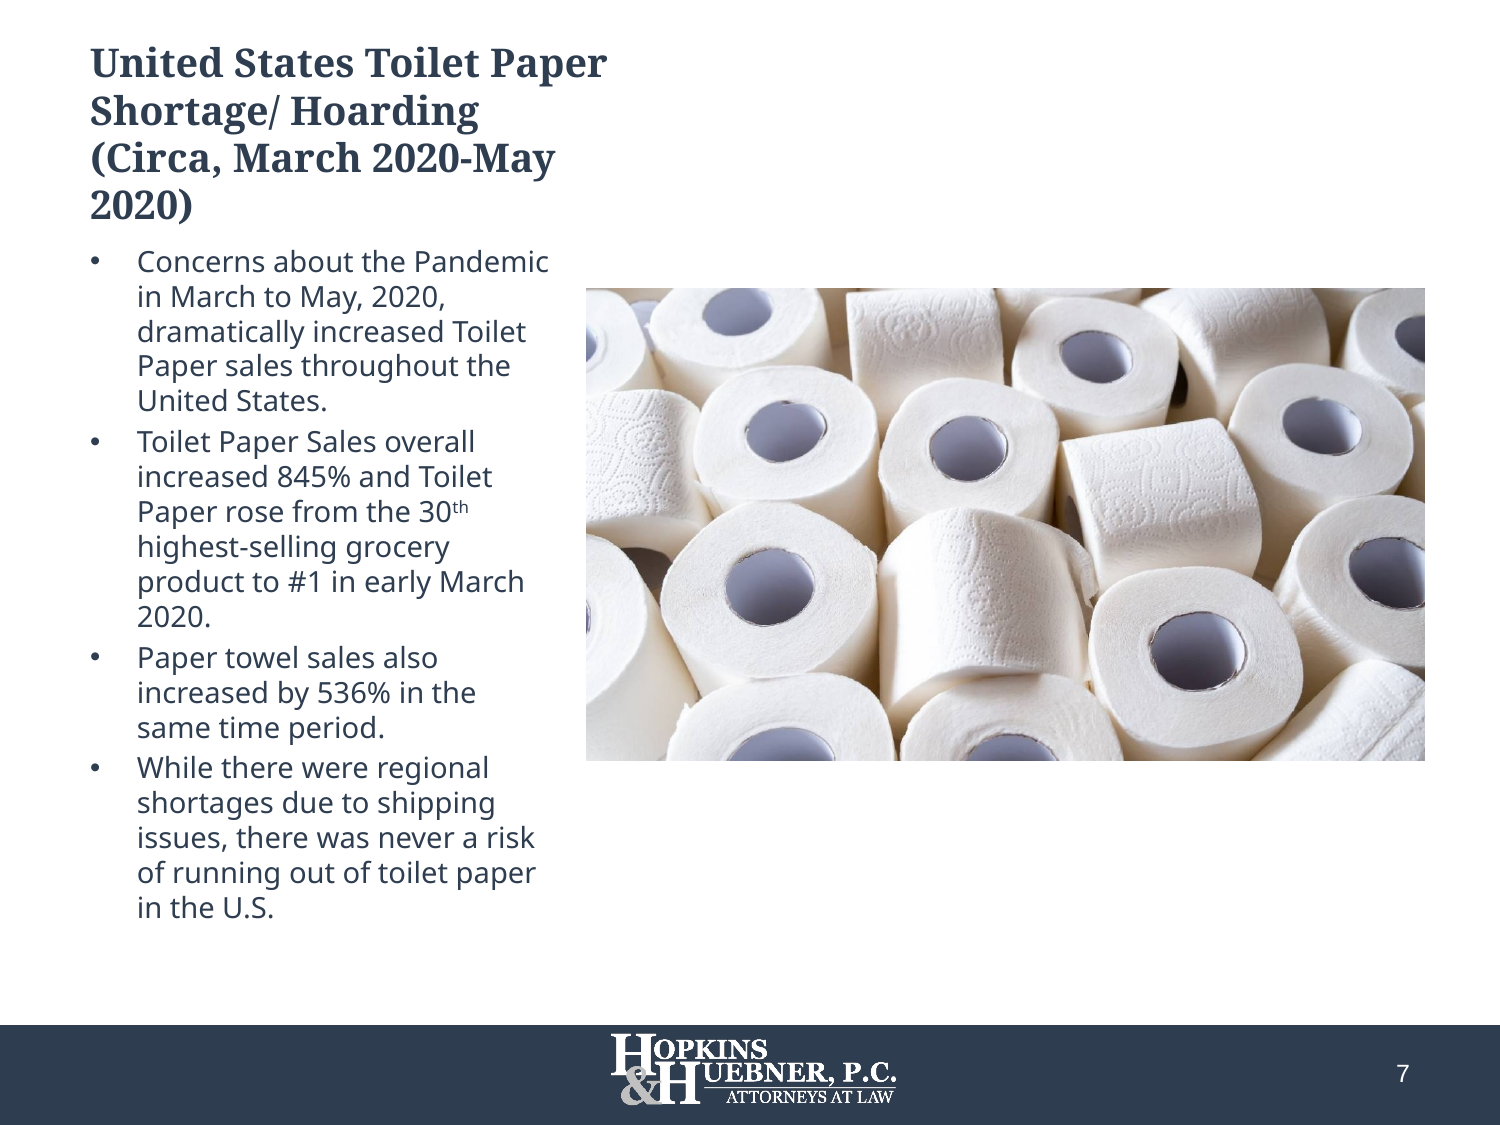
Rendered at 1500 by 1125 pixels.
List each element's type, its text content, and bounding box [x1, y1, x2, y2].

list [586, 288, 1426, 761]
picture [587, 1015, 917, 1125]
slide_number 7 [1074, 1042, 1425, 1103]
list Concerns about the Pandemic in March to May, 2020, dramatically increased Toilet Paper sales throughout the United States. Toilet Paper Sales overall increased 845% and Toilet Paper rose from the 30th highest-selling grocery product to #1 in early March 2020. Paper towel sales also increased by 536% in the same time period. While there were regional shortages due to shipping issues, there was never a risk of running out of toilet paper in the U.S. [75, 235, 569, 1005]
title United States Toilet Paper Shortage/ Hoarding (Circa, March 2020-May 2020) [75, 44, 650, 236]
